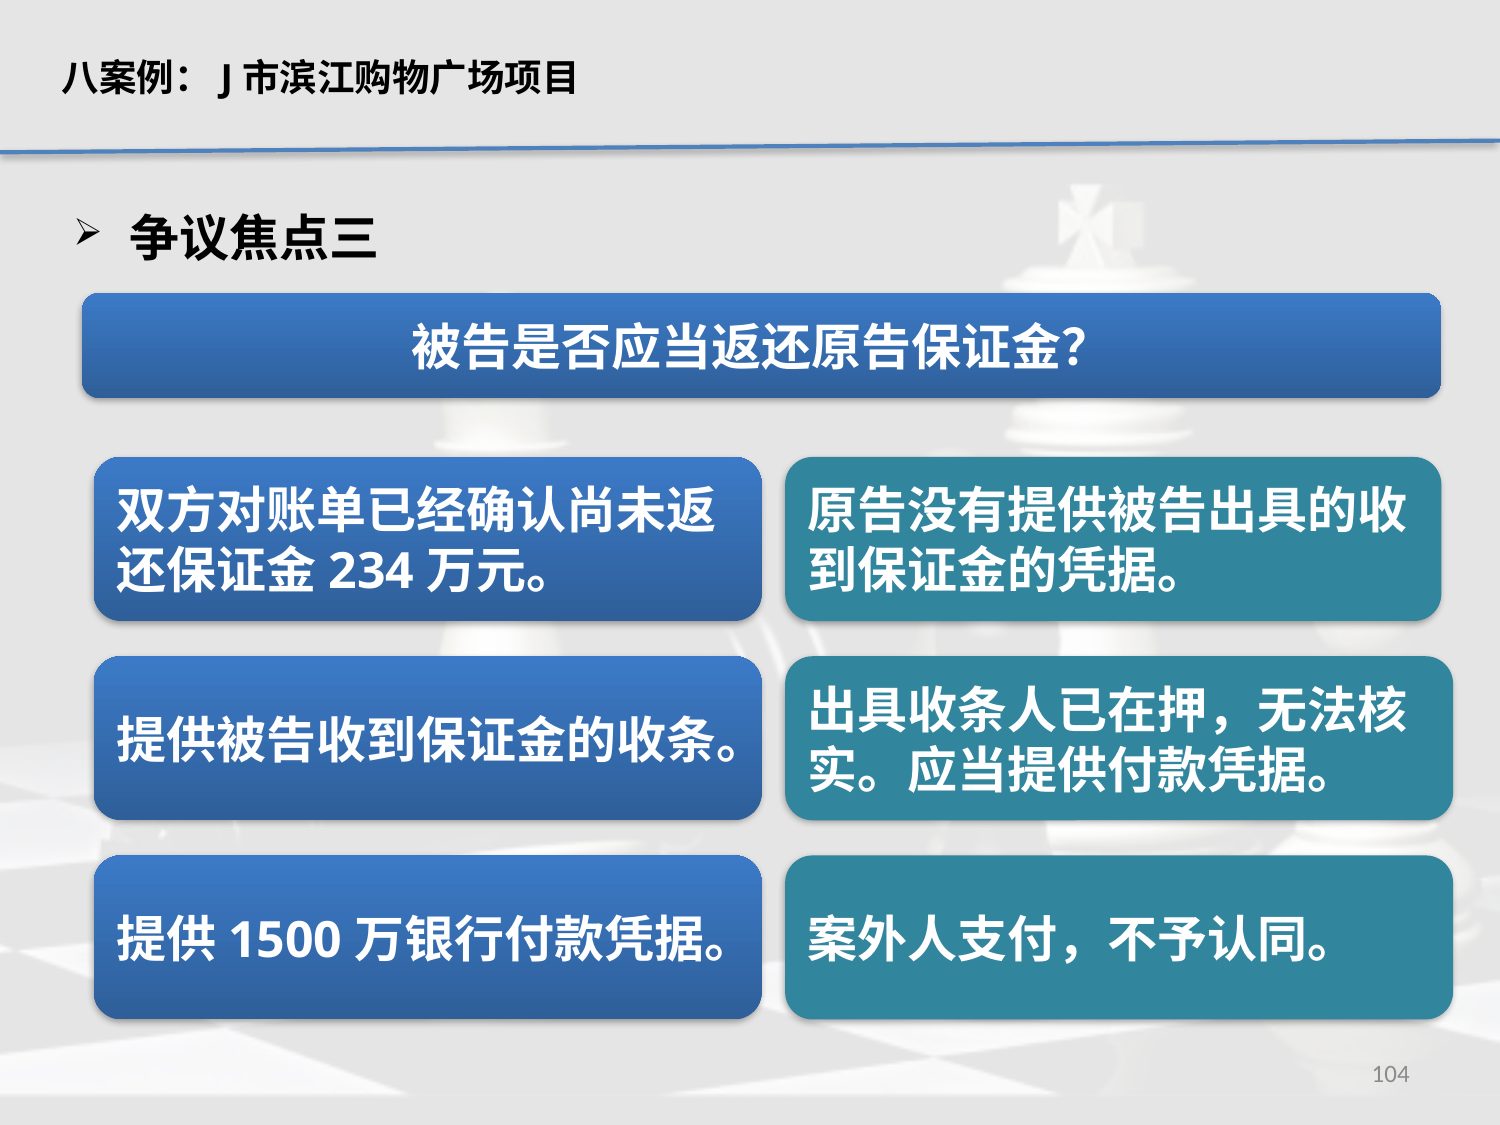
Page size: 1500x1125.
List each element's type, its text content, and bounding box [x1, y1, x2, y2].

text_box 出具收条人已在押，无法核实。应当提供付款凭据。 [785, 656, 1454, 821]
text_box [0, 140, 1500, 153]
text_box 案外人支付，不予认同。 [785, 855, 1454, 1020]
slide_number 104 [1074, 1042, 1425, 1103]
text_box 争议焦点三 [58, 199, 434, 274]
text_box 原告没有提供被告出具的收到保证金的凭据。 [785, 456, 1442, 622]
text_box 提供被告收到保证金的收条。 [93, 656, 762, 821]
text_box 双方对账单已经确认尚未返还保证金234万元。 [93, 456, 762, 622]
text_box 被告是否应当返还原告保证金？ [81, 292, 1442, 399]
text_box 提供1500万银行付款凭据。 [93, 855, 762, 1020]
text_box 八案例：J市滨江购物广场项目 [46, 46, 657, 107]
